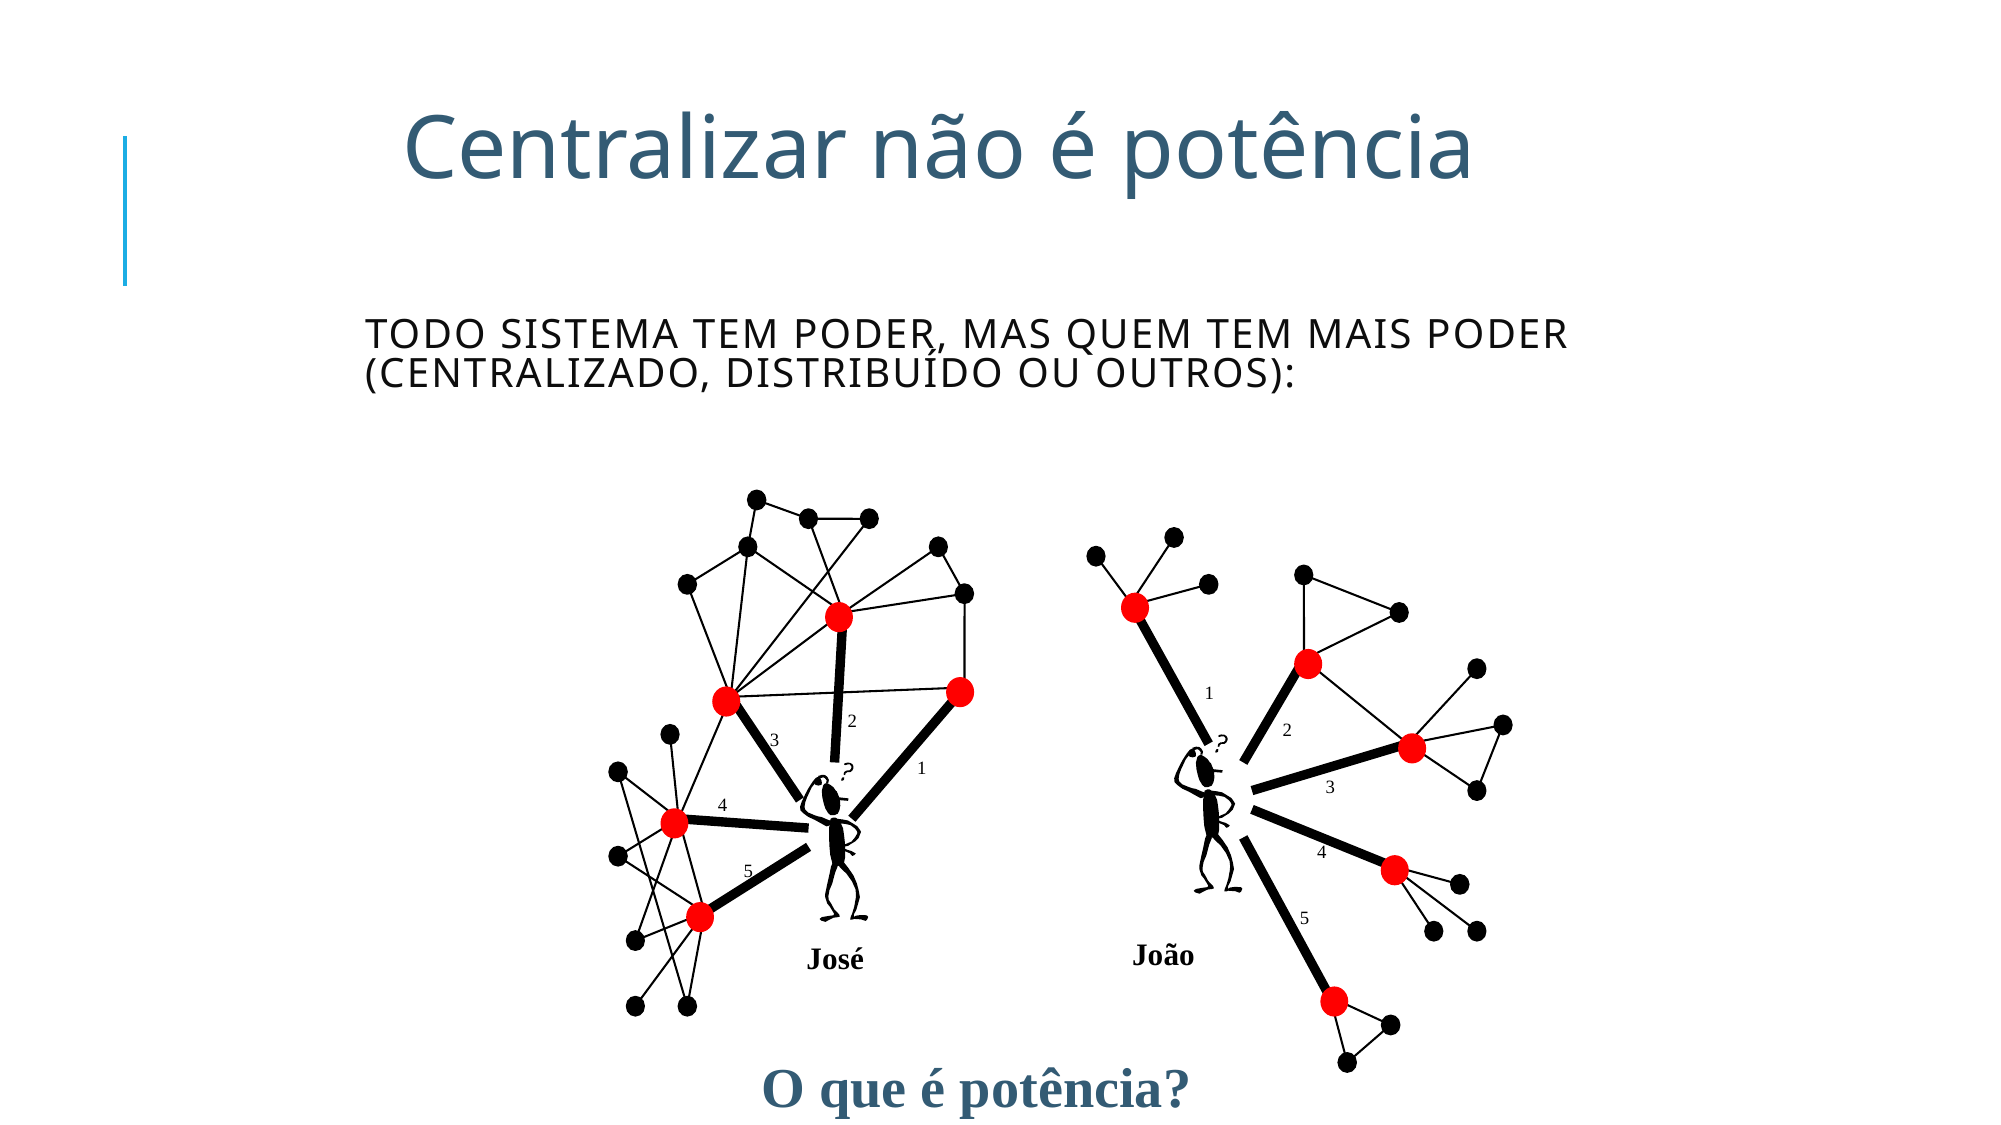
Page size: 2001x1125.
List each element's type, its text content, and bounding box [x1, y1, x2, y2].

text_box O que é potência? [746, 1043, 1207, 1125]
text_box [609, 490, 974, 1016]
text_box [1087, 527, 1512, 1073]
title Todo sistema tem poder, mas quem tem mais poder (centralizado, distribuído ou outros): [350, 309, 1708, 404]
text_box Centralizar não é potência [387, 62, 1675, 225]
